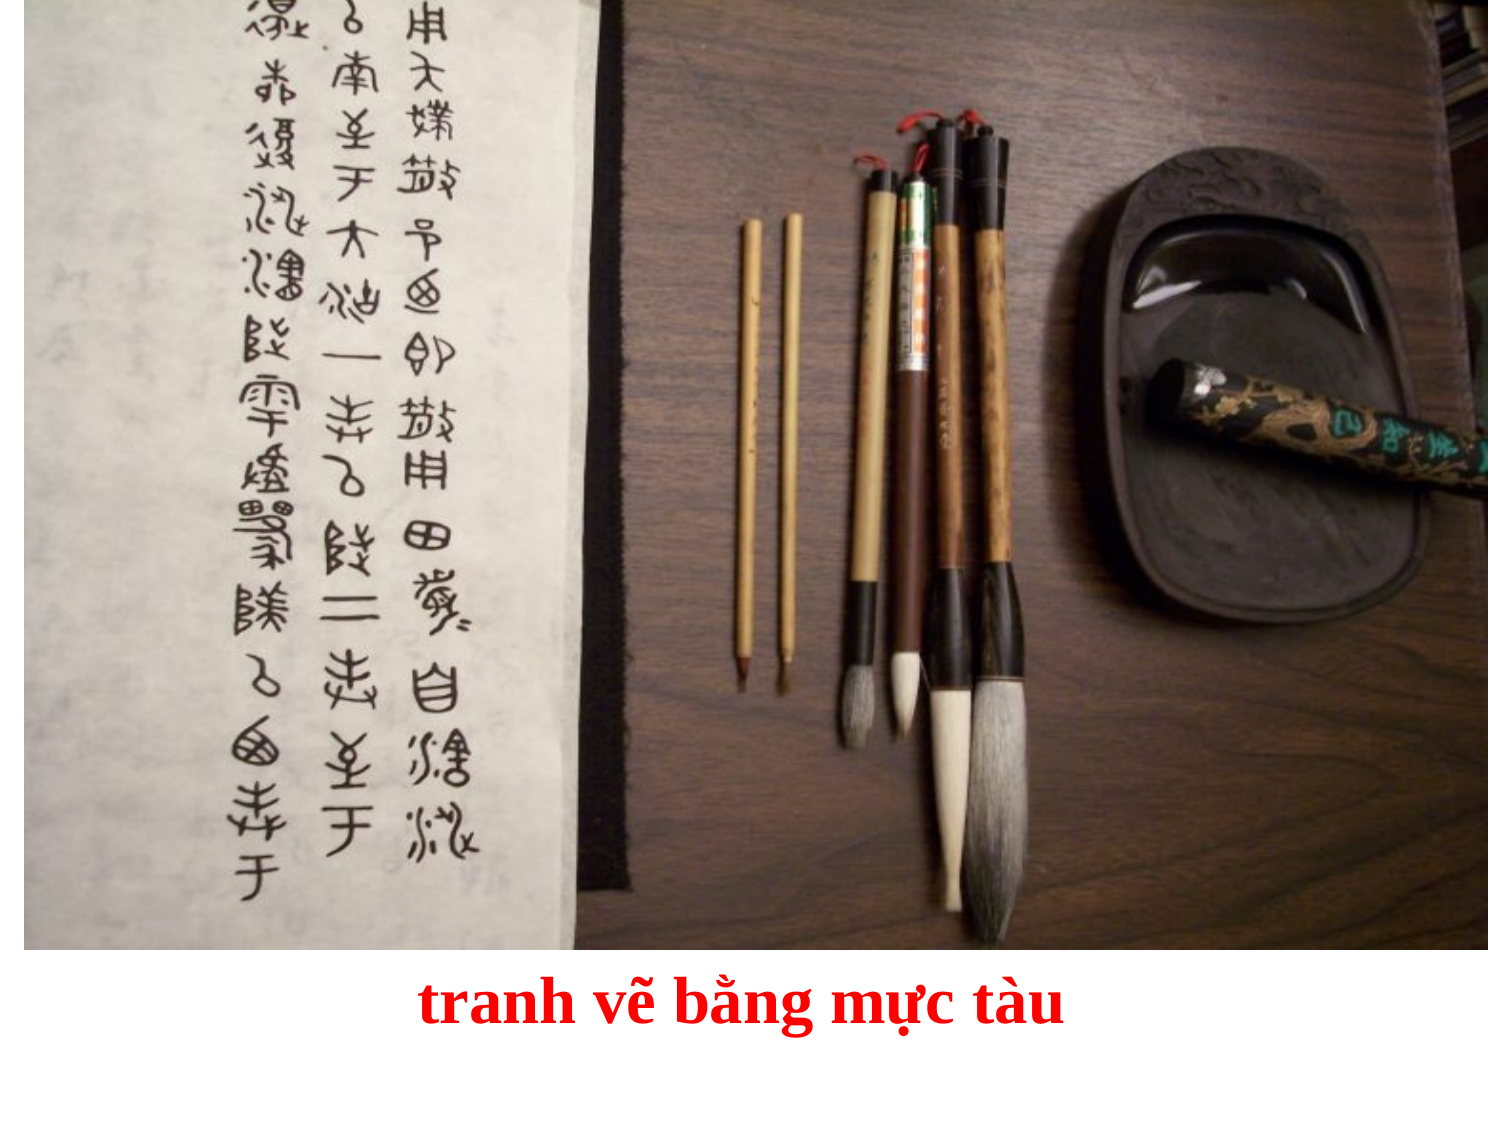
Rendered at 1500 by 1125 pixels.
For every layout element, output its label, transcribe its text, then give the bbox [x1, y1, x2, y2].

picture [24, 0, 1488, 950]
text_box tranh vẽ bằng mực tàu [402, 950, 1082, 1045]
